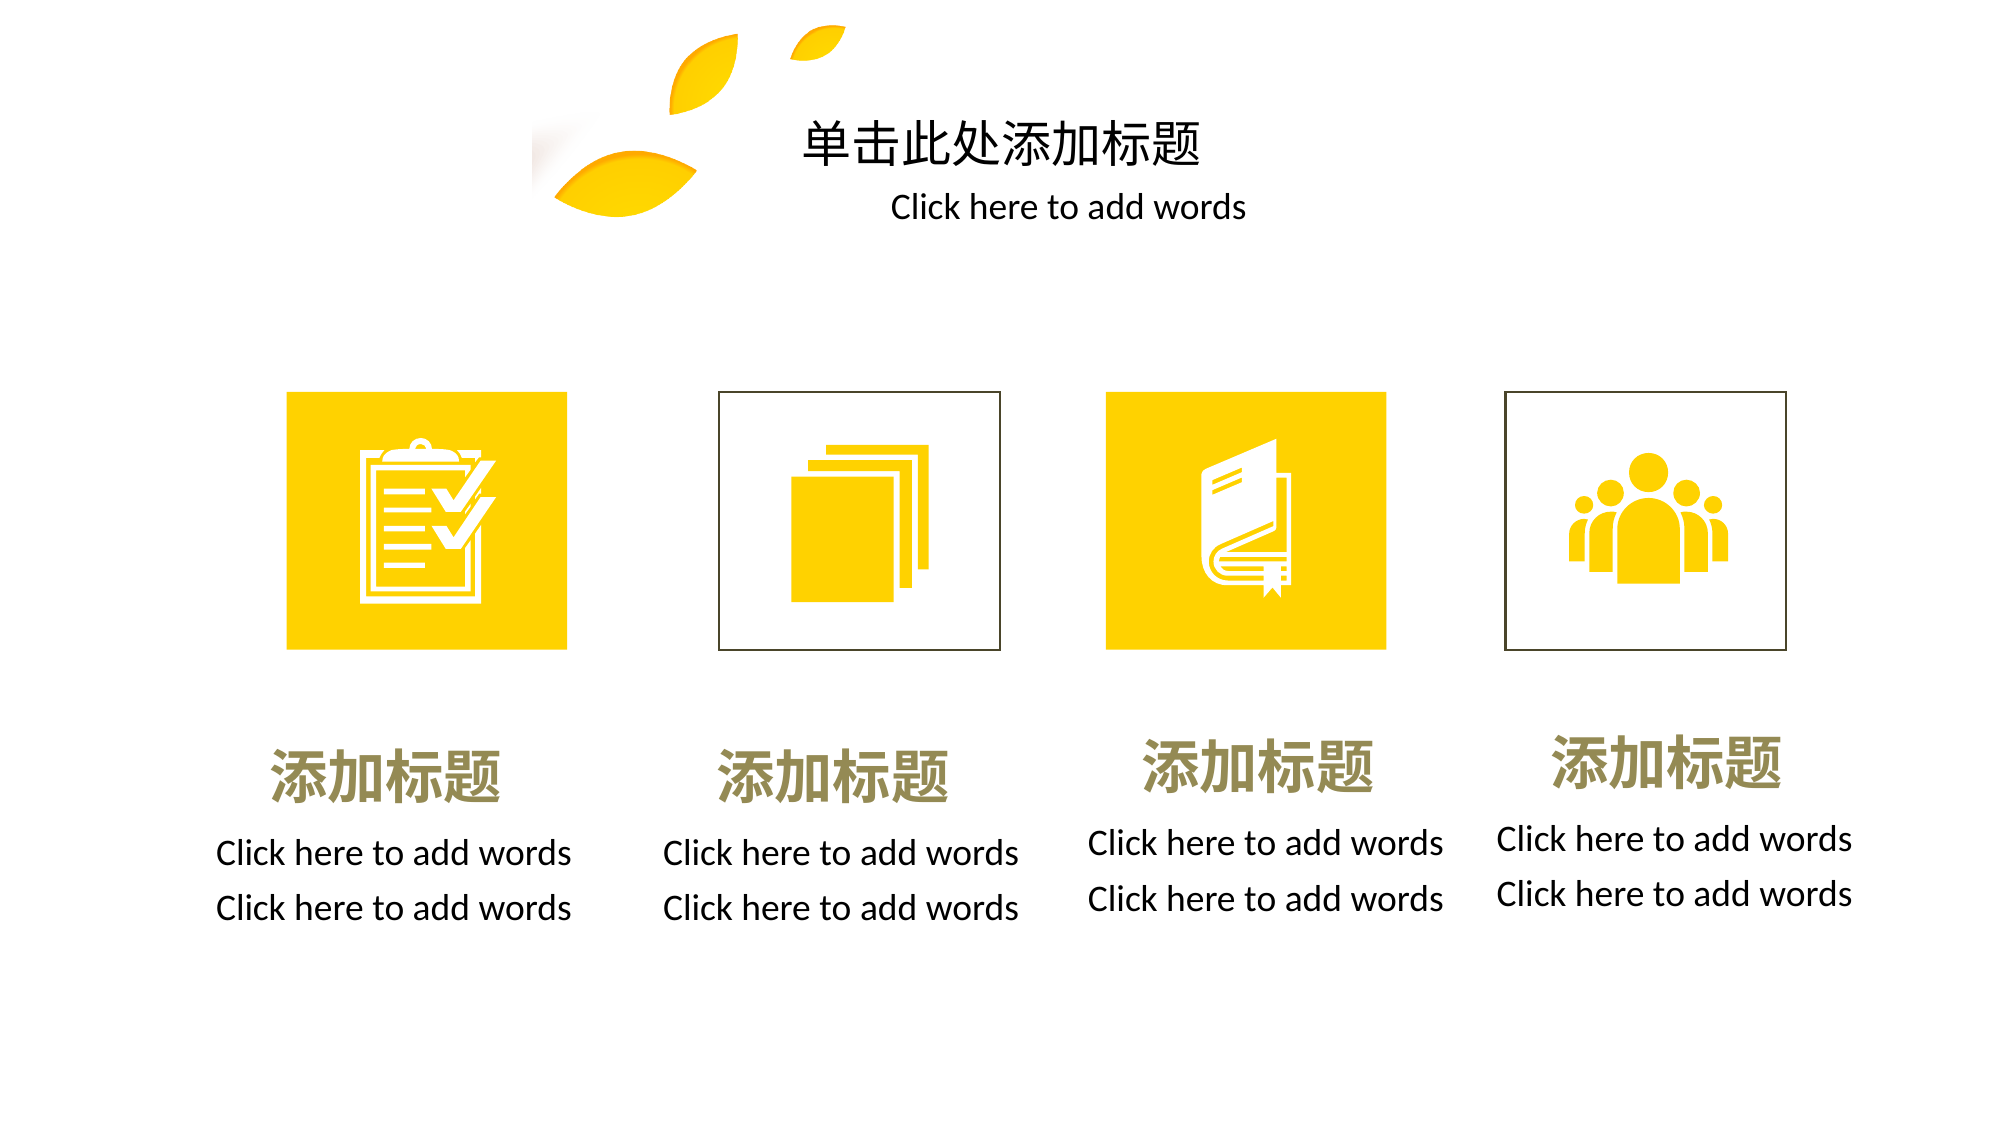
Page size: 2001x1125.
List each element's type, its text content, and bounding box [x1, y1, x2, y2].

text_box [1709, 518, 1729, 562]
text_box [1617, 497, 1680, 584]
text_box 添加标题 [254, 732, 698, 818]
picture [532, 0, 966, 239]
text_box [382, 437, 460, 462]
text_box [1703, 496, 1723, 514]
text_box [1575, 496, 1594, 514]
text_box [1680, 511, 1708, 572]
text_box [1629, 452, 1669, 493]
text_box [431, 497, 497, 549]
text_box Click here to add words [1481, 806, 1894, 861]
text_box [360, 450, 482, 604]
text_box 添加标题 [1535, 718, 1979, 804]
text_box 单击此处添加标题 [966, 104, 1382, 174]
text_box [1504, 391, 1787, 651]
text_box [791, 444, 929, 603]
text_box [1673, 479, 1701, 507]
text_box [1105, 391, 1387, 651]
text_box [286, 391, 568, 651]
text_box 添加标题 [701, 732, 1145, 818]
text_box [1569, 518, 1588, 562]
text_box Click here to add words [966, 174, 1472, 235]
text_box Click here to add words [1073, 810, 1481, 866]
text_box [1201, 438, 1292, 598]
text_box Click here to add words [648, 875, 1061, 936]
text_box [1589, 511, 1617, 572]
text_box 添加标题 [1126, 723, 1570, 808]
text_box Click here to add words [1481, 861, 1894, 922]
text_box [431, 460, 497, 512]
text_box [1597, 479, 1624, 507]
text_box Click here to add words [648, 820, 1061, 875]
text_box Click here to add words [201, 875, 614, 936]
text_box Click here to add words [1073, 866, 1485, 926]
text_box Click here to add words [201, 820, 614, 875]
text_box [718, 391, 1001, 651]
